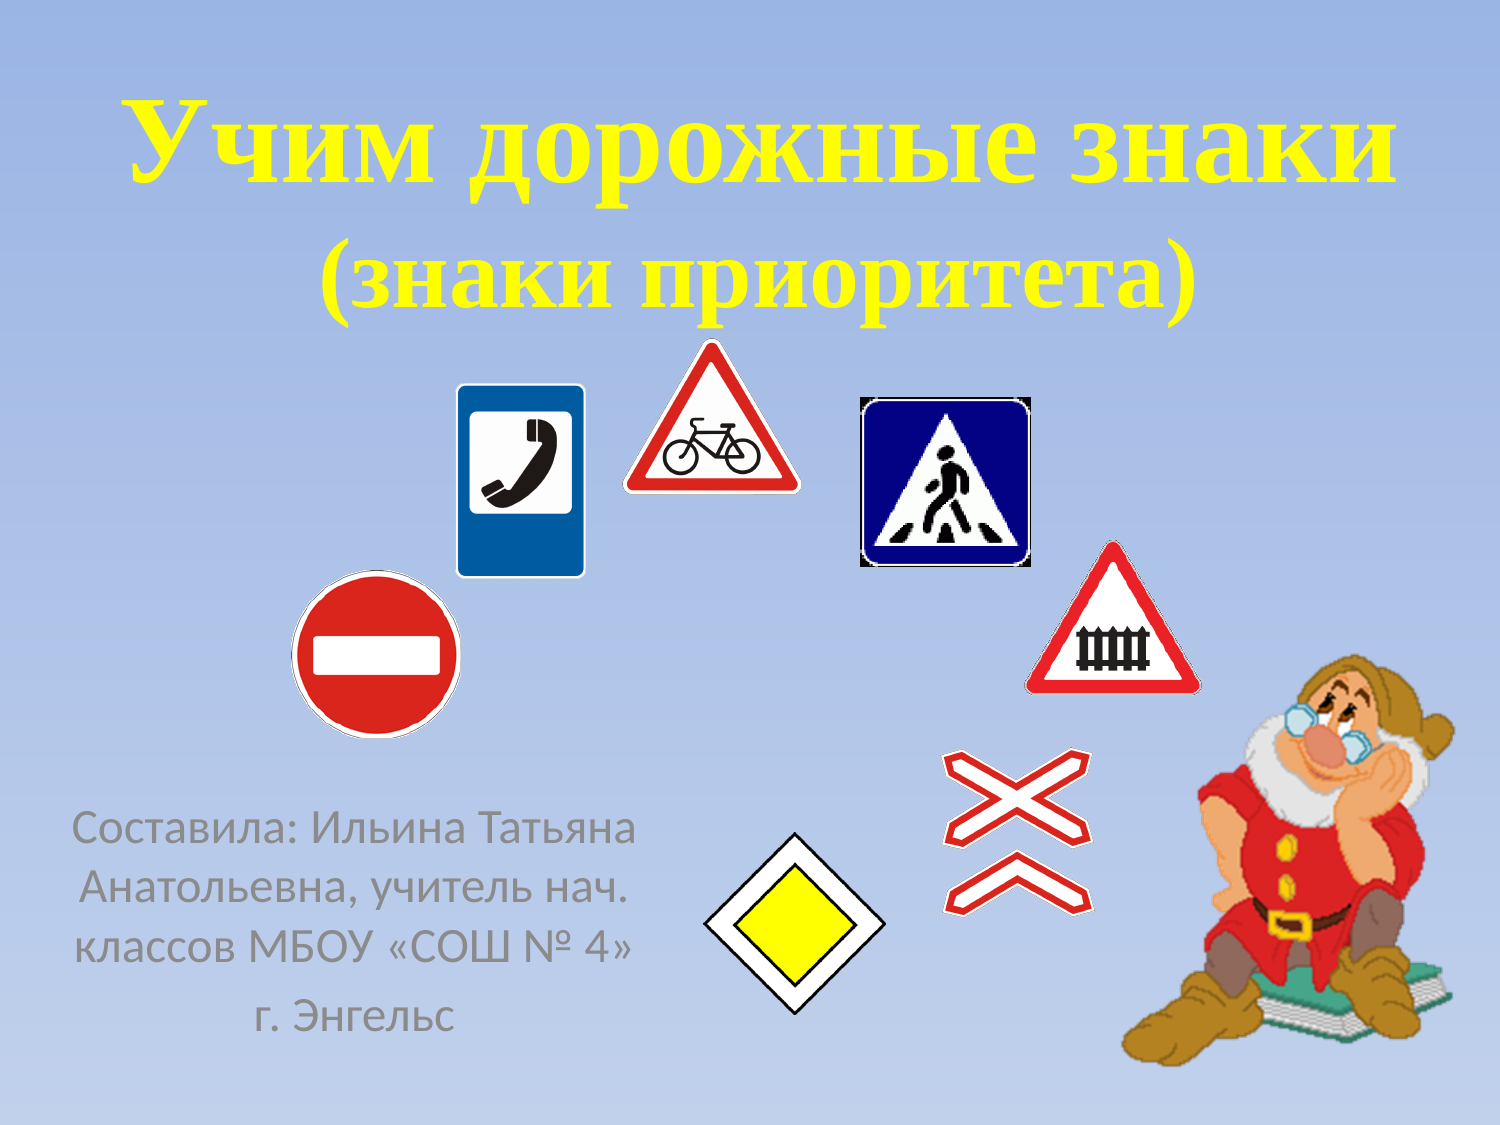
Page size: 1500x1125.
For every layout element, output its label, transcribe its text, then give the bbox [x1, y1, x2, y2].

picture [291, 383, 586, 740]
picture [940, 747, 1096, 919]
text_box Учим дорожные знаки (знаки приоритета) [103, 50, 1415, 336]
picture [860, 396, 1477, 1091]
picture [703, 832, 886, 1015]
subtitle Составила: Ильина Татьяна Анатольевна, учитель нач. классов МБОУ «СОШ № 4» г. Энгельс [53, 786, 656, 1075]
picture [622, 337, 802, 496]
